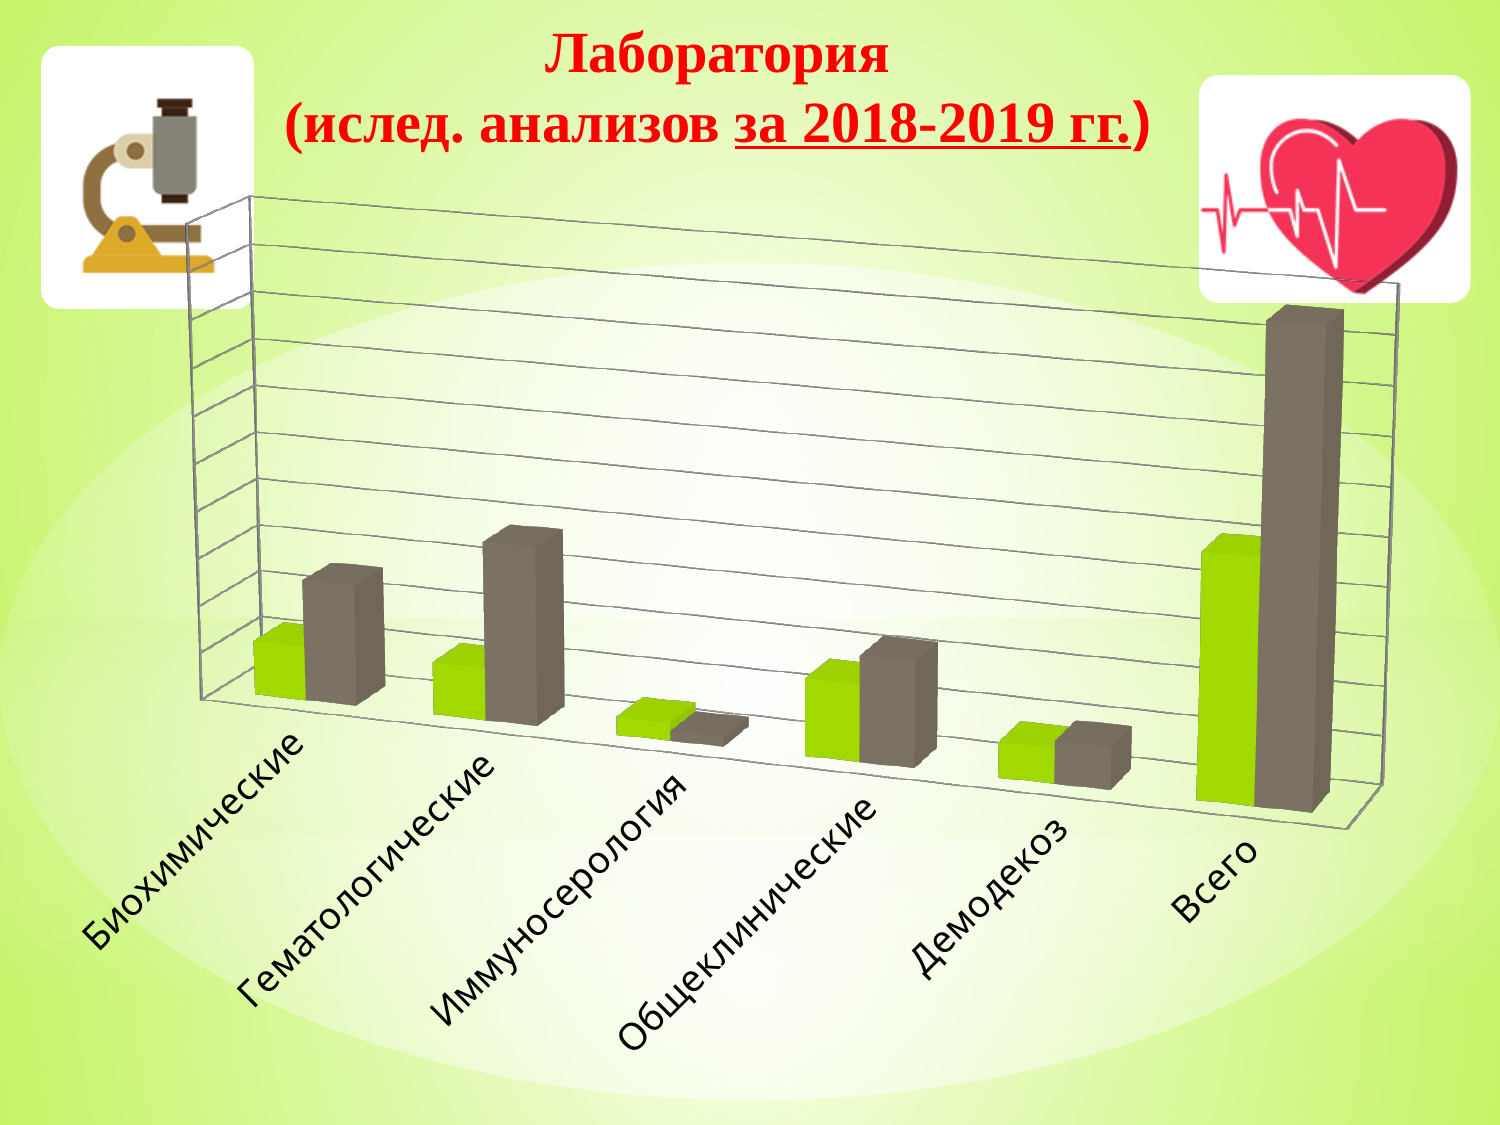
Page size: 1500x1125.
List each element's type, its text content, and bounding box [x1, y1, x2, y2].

title Лаборатория (ислед. анализов за 2018-2019 гг.) [251, 6, 1185, 175]
picture [40, 45, 255, 177]
picture [1198, 74, 1471, 177]
chart [0, 177, 1471, 1083]
